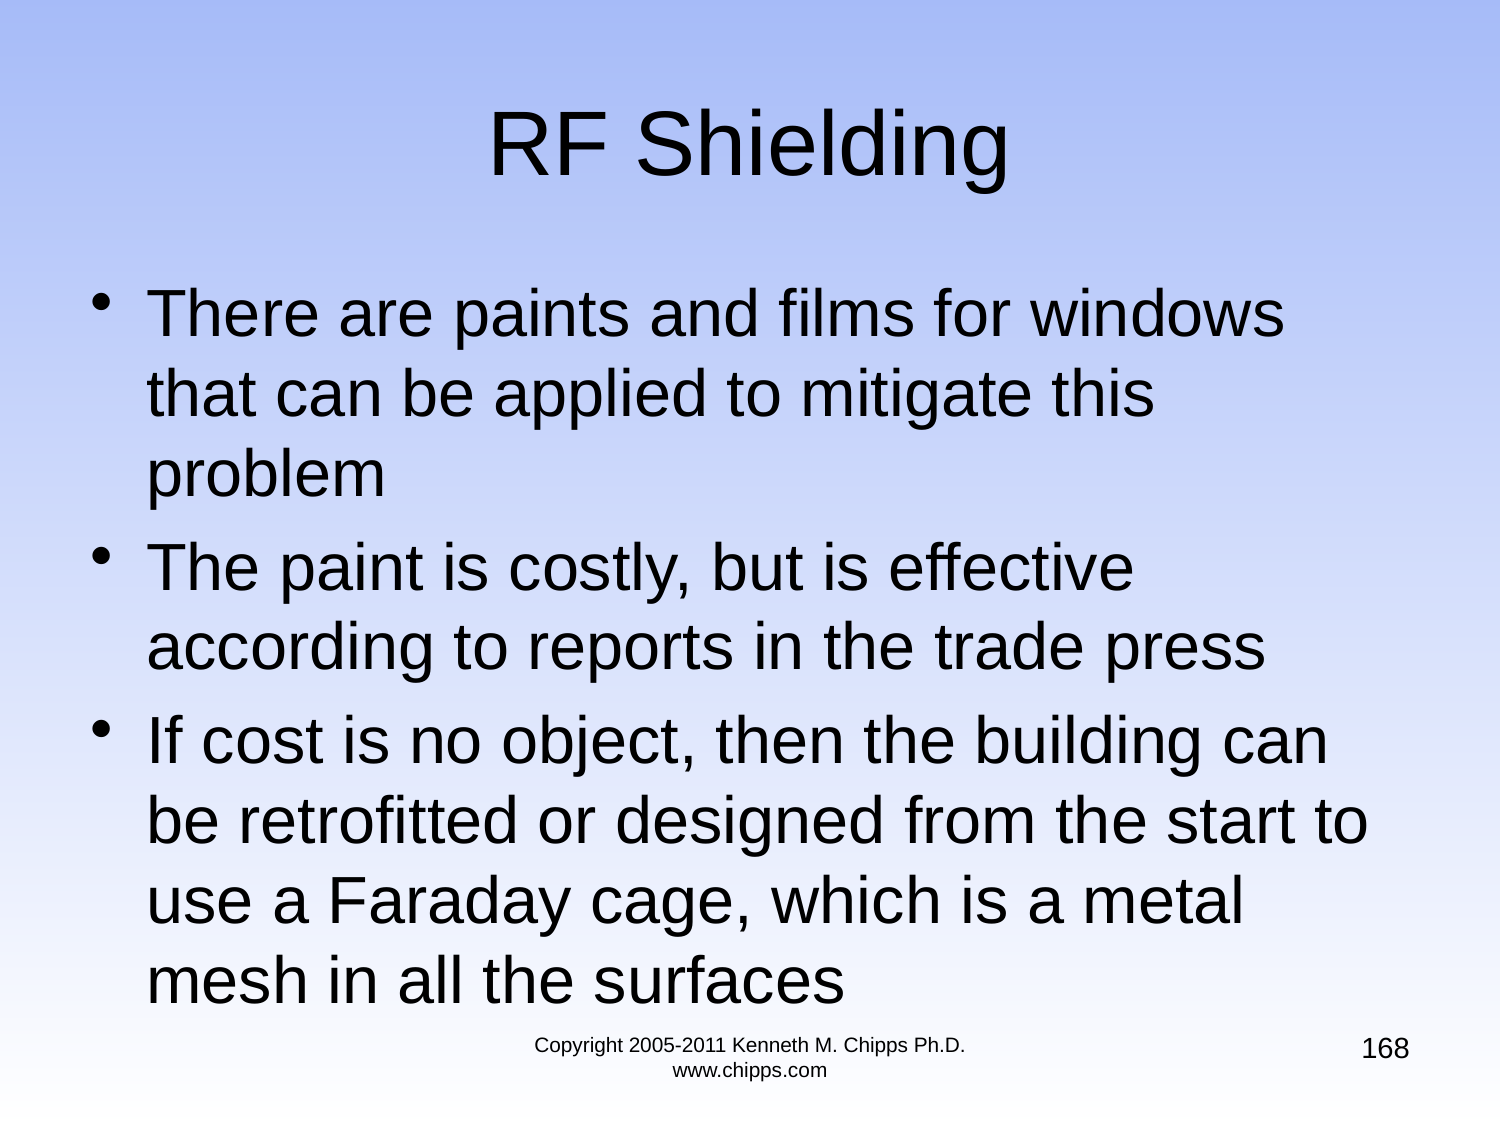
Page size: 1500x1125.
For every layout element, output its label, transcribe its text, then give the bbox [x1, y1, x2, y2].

list There are paints and films for windows that can be applied to mitigate this problem The paint is costly, but is effective according to reports in the trade press If cost is no object, then the building can be retrofitted or designed from the start to use a Faraday cage, which is a metal mesh in all the surfaces [75, 262, 1425, 1005]
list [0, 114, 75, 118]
title RF Shielding [75, 45, 1425, 233]
slide_number 168 [1074, 1021, 1426, 1101]
footer Copyright 2005-2011 Kenneth M. Chipps Ph.D. www.chipps.com [449, 1024, 1051, 1103]
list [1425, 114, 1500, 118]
